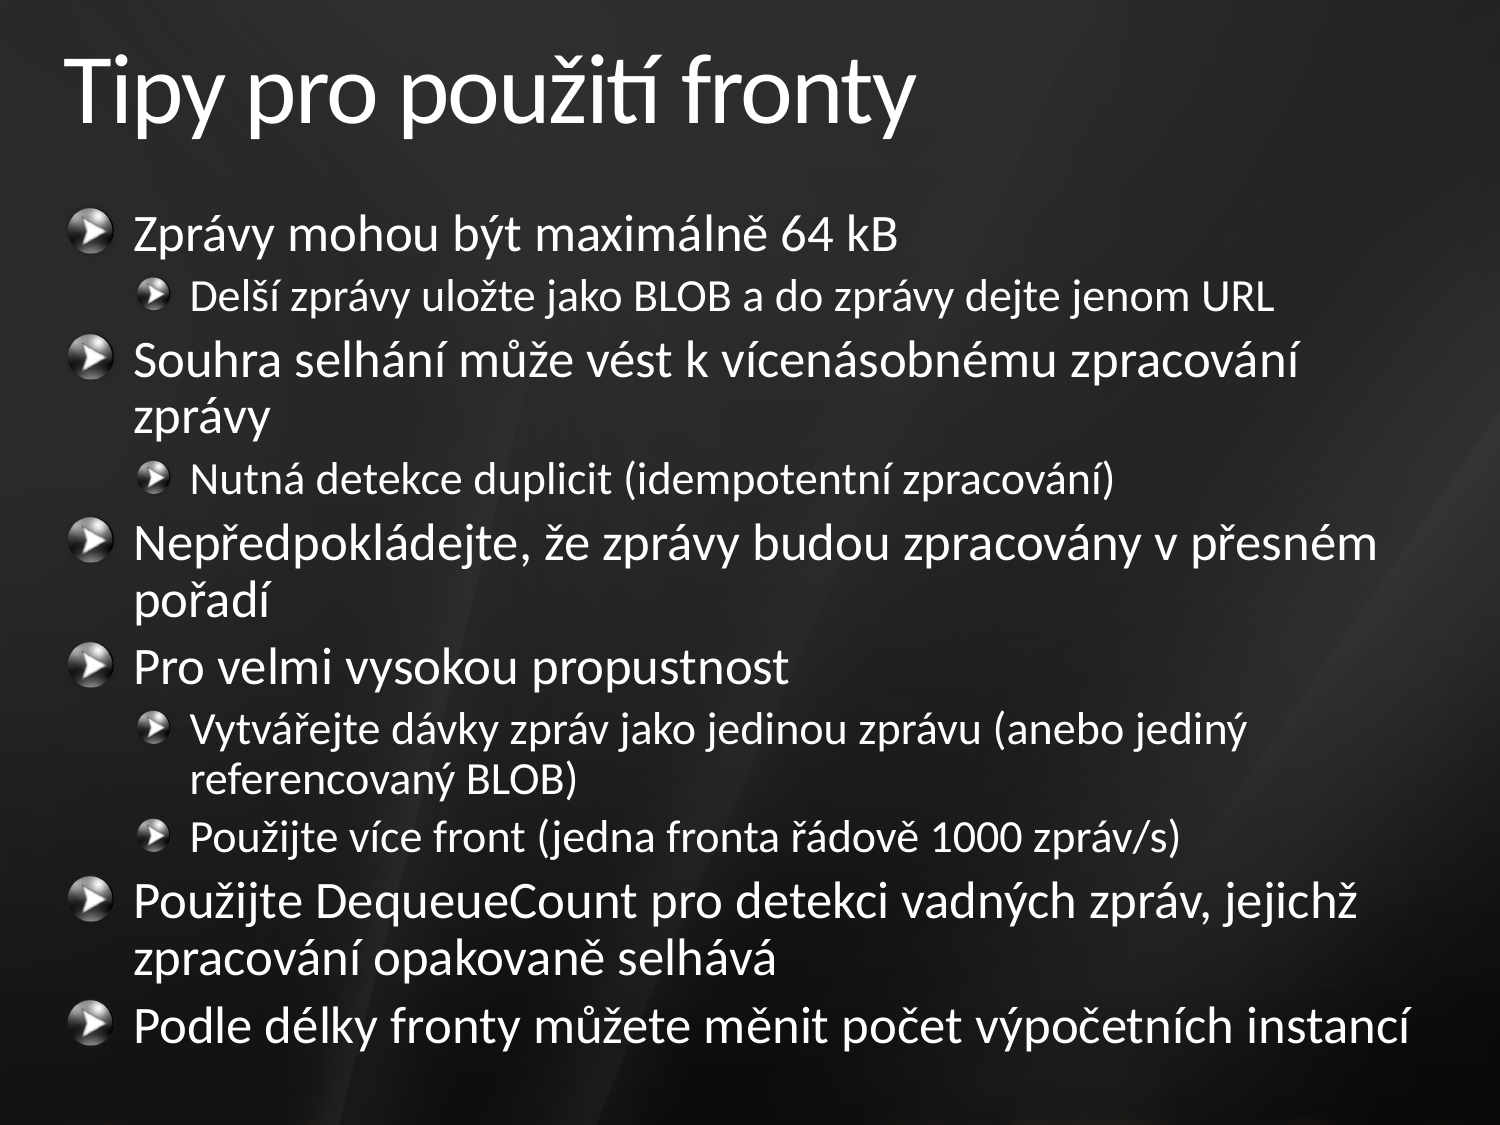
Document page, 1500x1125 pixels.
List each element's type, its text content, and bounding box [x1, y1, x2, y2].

title Tipy pro použití fronty [63, 37, 1438, 147]
list Zprávy mohou být maximálně 64 kB Delší zprávy uložte jako BLOB a do zprávy dejte jenom URL Souhra selhání může vést k vícenásobnému zpracování zprávy Nutná detekce duplicit (idempotentní zpracování) Nepředpokládejte, že zprávy budou zpracovány v přesném pořadí Pro velmi vysokou propustnost Vytvářejte dávky zpráv jako jedinou zprávu (anebo jediný referencovaný BLOB) Použijte více front (jedna fronta řádově 1000 zpráv/s) Použijte DequeueCount pro detekci vadných zpráv, jejichž zpracování opakovaně selhává Podle délky fronty můžete měnit počet výpočetních instancí [62, 205, 1438, 1110]
picture [0, 0, 1500, 1125]
